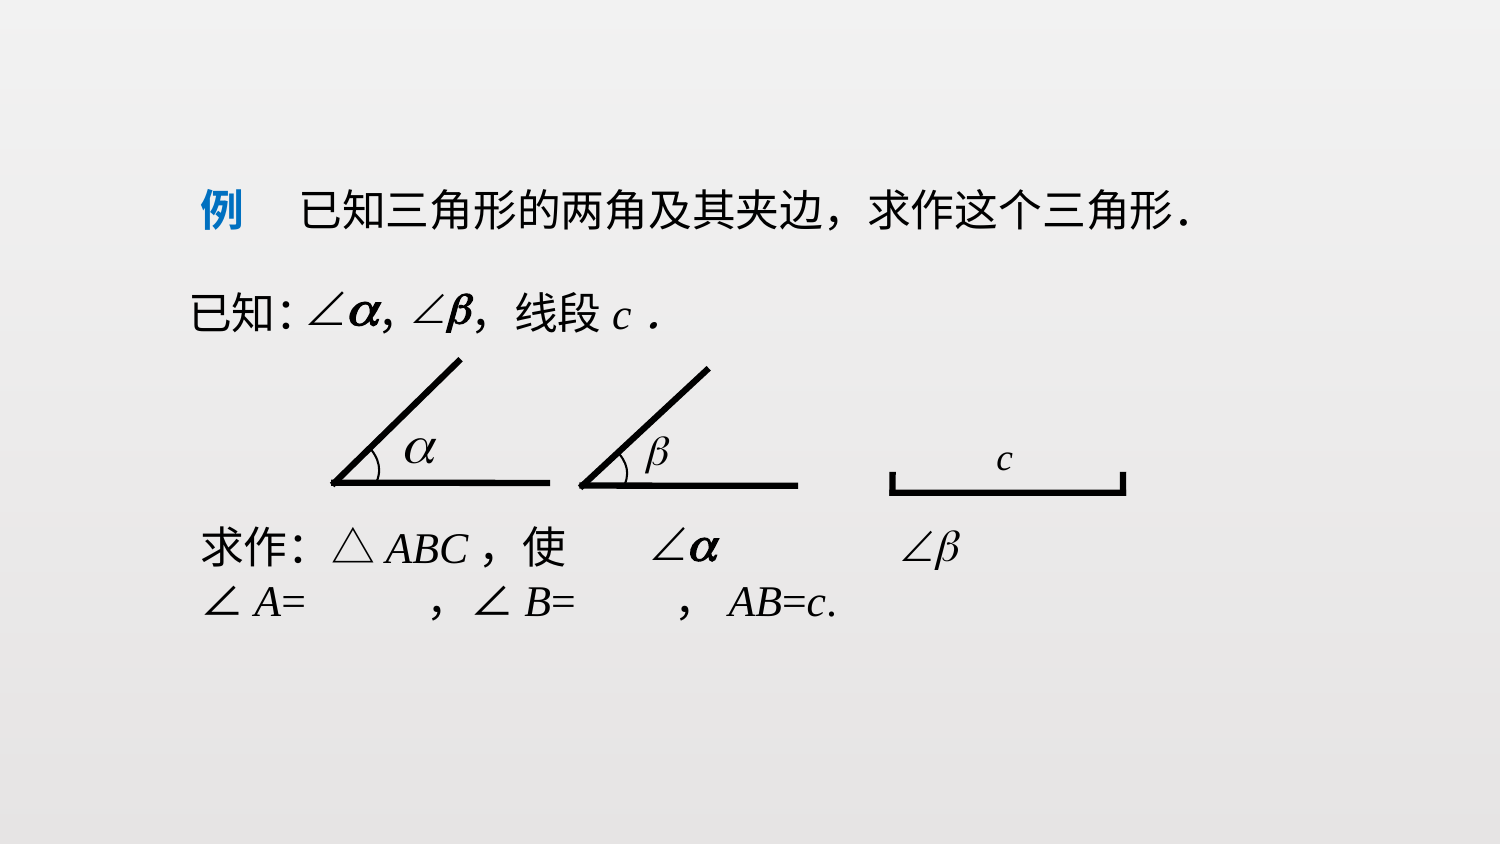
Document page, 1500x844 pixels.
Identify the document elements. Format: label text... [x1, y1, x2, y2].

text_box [894, 519, 971, 580]
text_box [405, 283, 484, 342]
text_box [299, 283, 394, 338]
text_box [644, 519, 731, 573]
text_box 例 [188, 176, 281, 241]
text_box 已知三角形的两角及其夹边，求作这个三角形． [281, 176, 1265, 241]
text_box 求作：△ABC，使∠A= ，∠B= ，AB=c. [188, 514, 1140, 631]
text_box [219, 361, 1124, 493]
text_box 已知： ， ，线段c． [176, 279, 698, 344]
